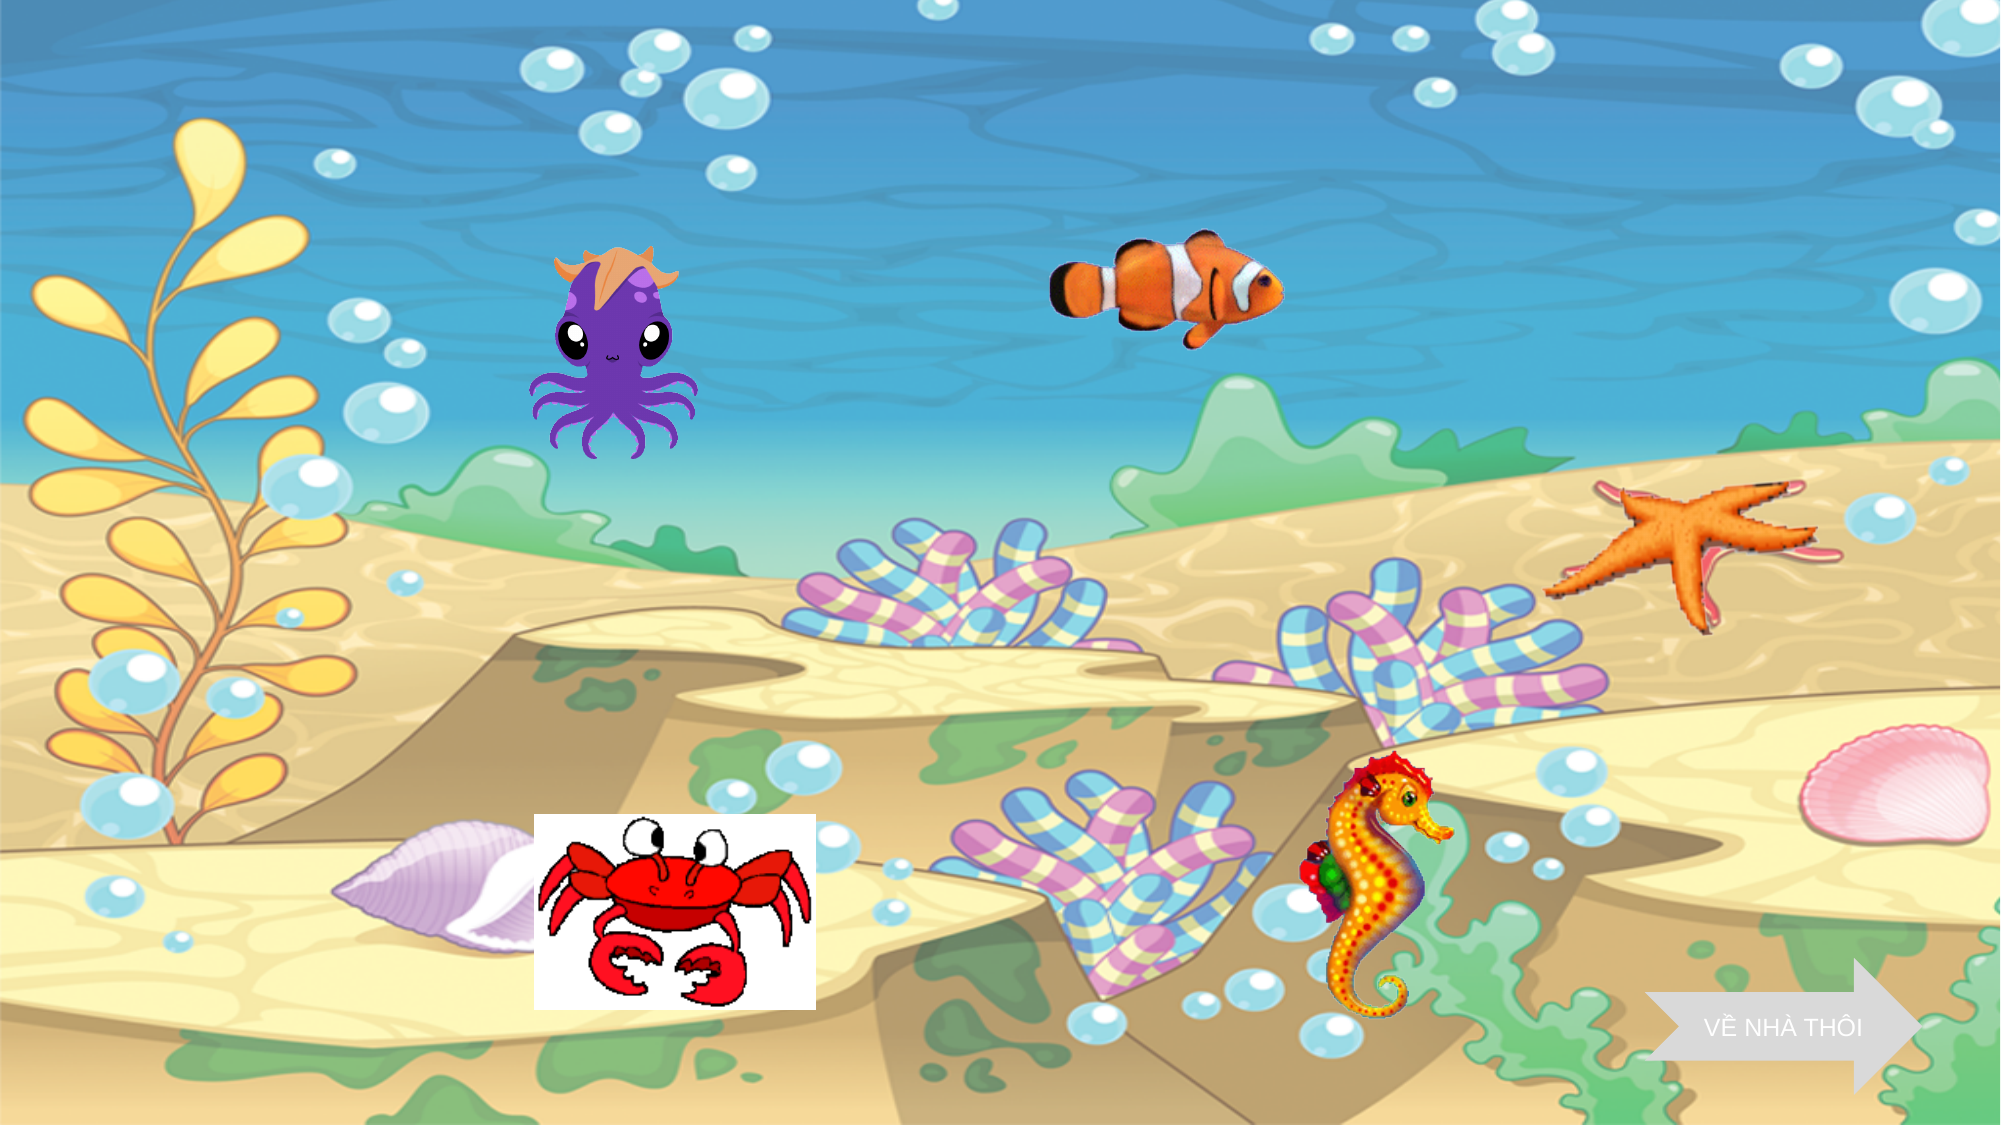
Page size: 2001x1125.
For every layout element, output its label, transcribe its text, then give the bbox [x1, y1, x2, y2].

picture [0, 0, 2001, 1125]
text_box VỀ NHÀ THÔI [1642, 955, 1924, 1098]
